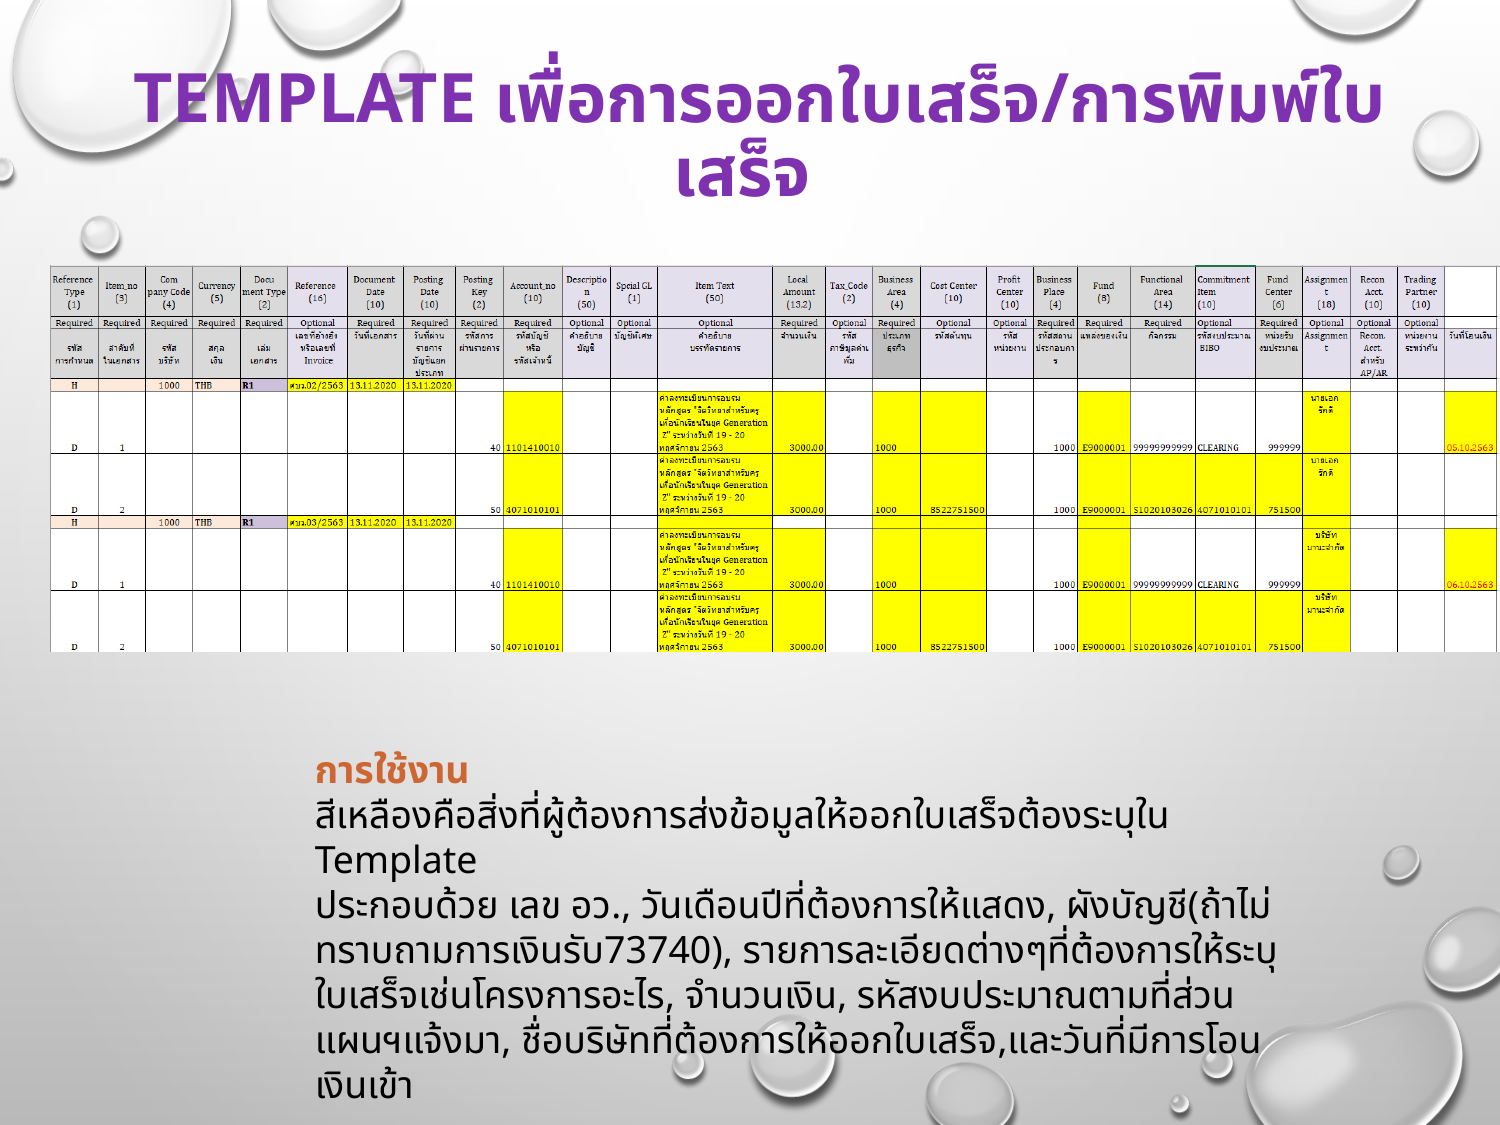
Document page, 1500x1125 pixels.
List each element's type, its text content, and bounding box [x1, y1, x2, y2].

text_box การใช้งาน สีเหลืองคือสิ่งที่ผู้ต้องการส่งข้อมูลให้ออกใบเสร็จต้องระบุใน Template ประกอบด้วย เลข อว., วันเดือนปีที่ต้องการให้แสดง, ผังบัญชี(ถ้าไม่ทราบถามการเงินรับ73740), รายการละเอียดต่างๆที่ต้องการให้ระบุใบเสร็จเช่นโครงการอะไร, จำนวนเงิน, รหัสงบประมาณตามที่ส่วนแผนฯแจ้งมา, ชื่อบริษัทที่ต้องการให้ออกใบเสร็จ,และวันที่มีการโอนเงินเข้า [300, 739, 1325, 1114]
title Template เพื่อการออกใบเสร็จ/การพิมพ์ใบเสร็จ [47, 55, 1455, 219]
picture [0, 0, 1500, 1125]
